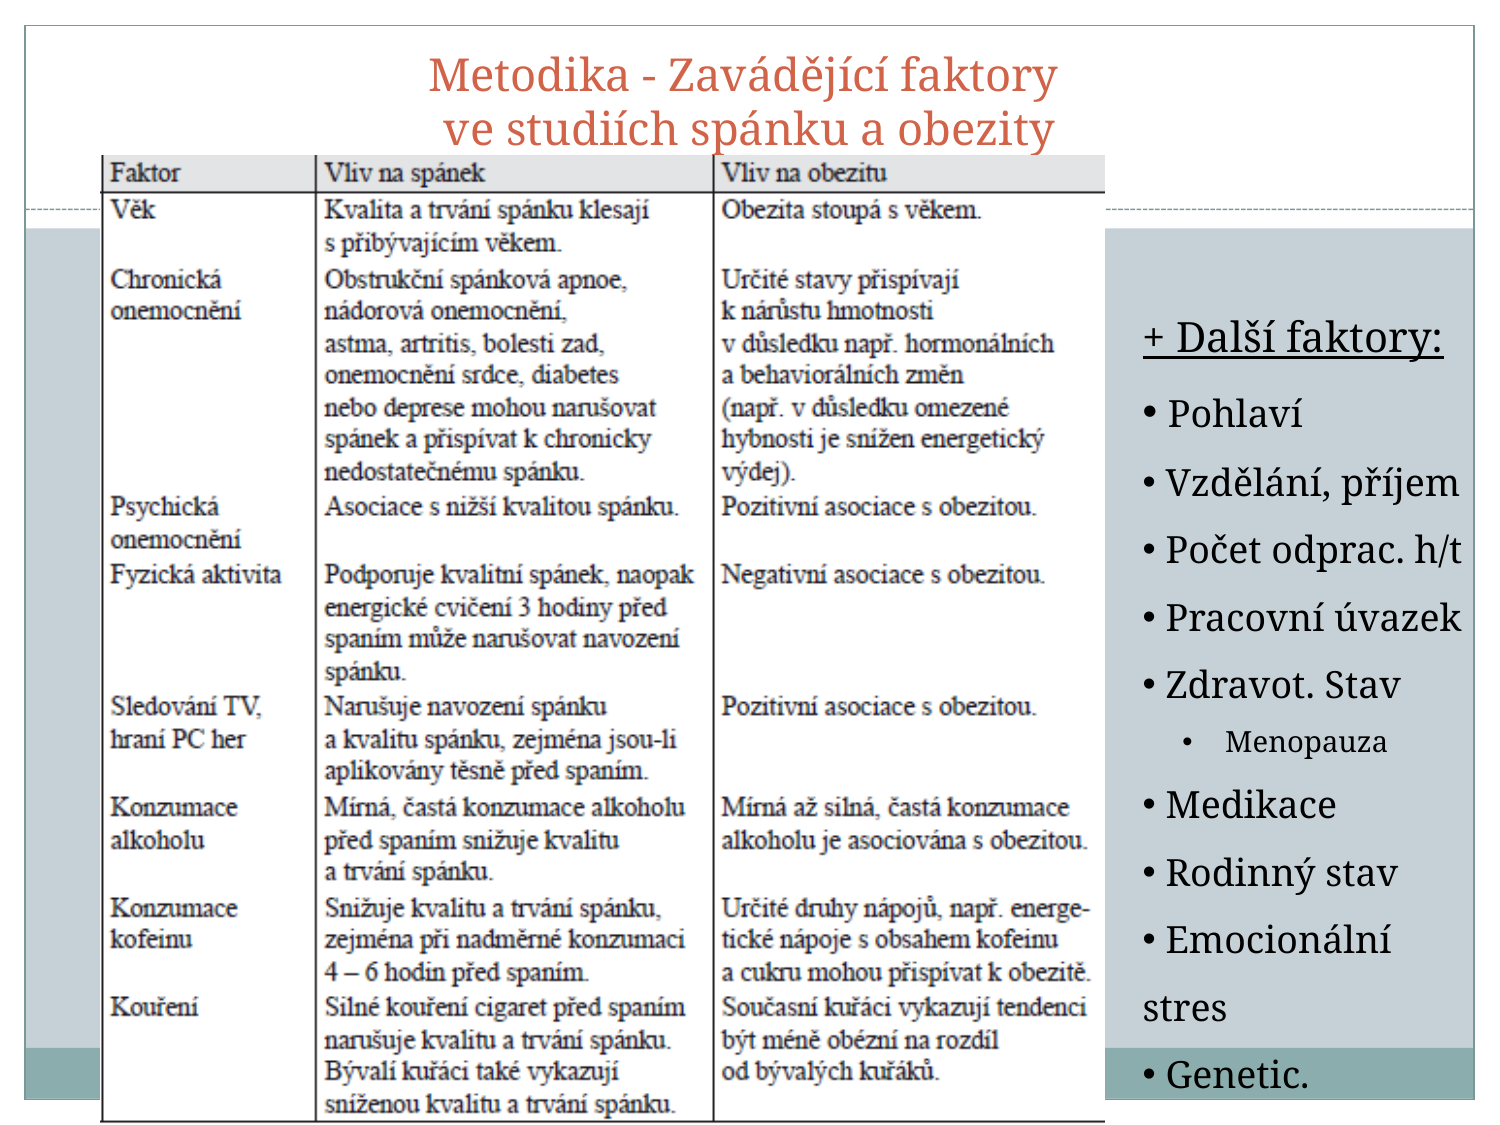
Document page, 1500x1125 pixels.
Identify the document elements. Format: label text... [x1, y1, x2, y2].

text_box + Další faktory: Pohlaví Vzdělání, příjem Počet odprac. h/t Pracovní úvazek Zdravot. Stav Menopauza Medikace Rodinný stav Emocionální stres Genetic. dispozice [1128, 278, 1500, 1125]
title Metodika - Zavádějící faktory ve studiích spánku a obezity [49, 37, 1450, 162]
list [100, 155, 1105, 1125]
